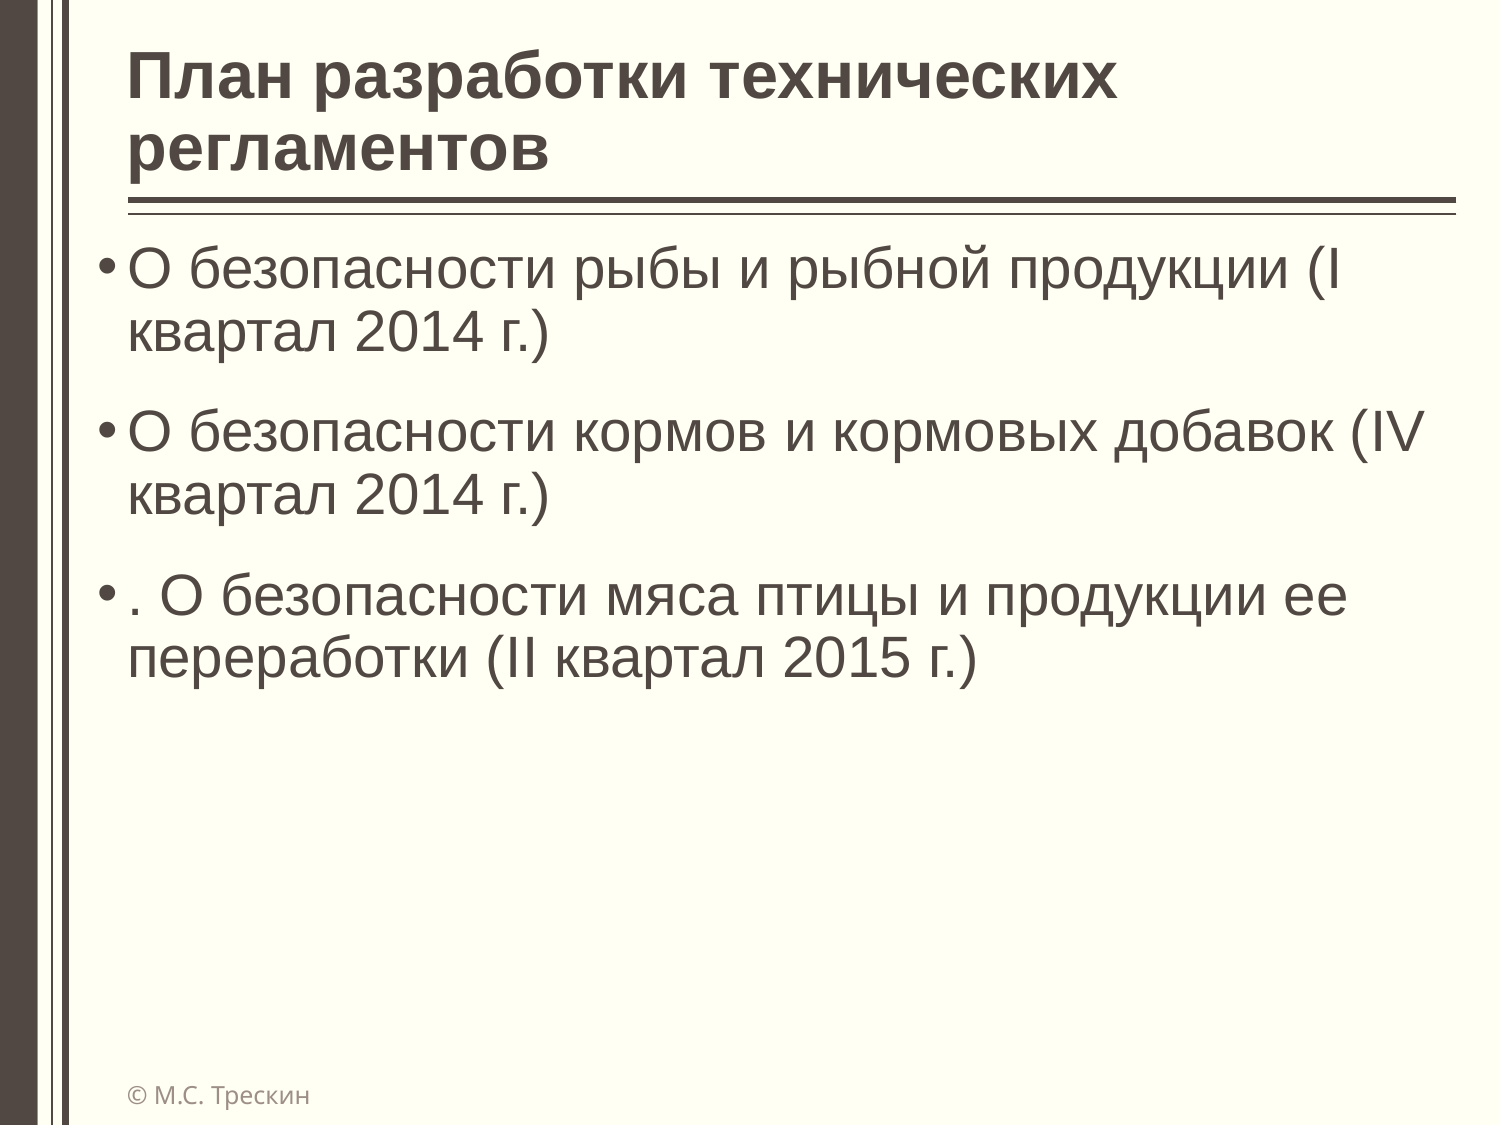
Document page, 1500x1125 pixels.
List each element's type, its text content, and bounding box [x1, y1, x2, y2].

footer © М.С. Трескин [126, 1066, 905, 1125]
title План разработки технических регламентов [126, 12, 1457, 193]
list О безопасности рыбы и рыбной продукции (I квартал 2014 г.) О безопасности кормов и кормовых добавок (IV квартал 2014 г.) . О безопасности мяса птицы и продукции ее переработки (II квартал 2015 г.) [97, 230, 1457, 1067]
